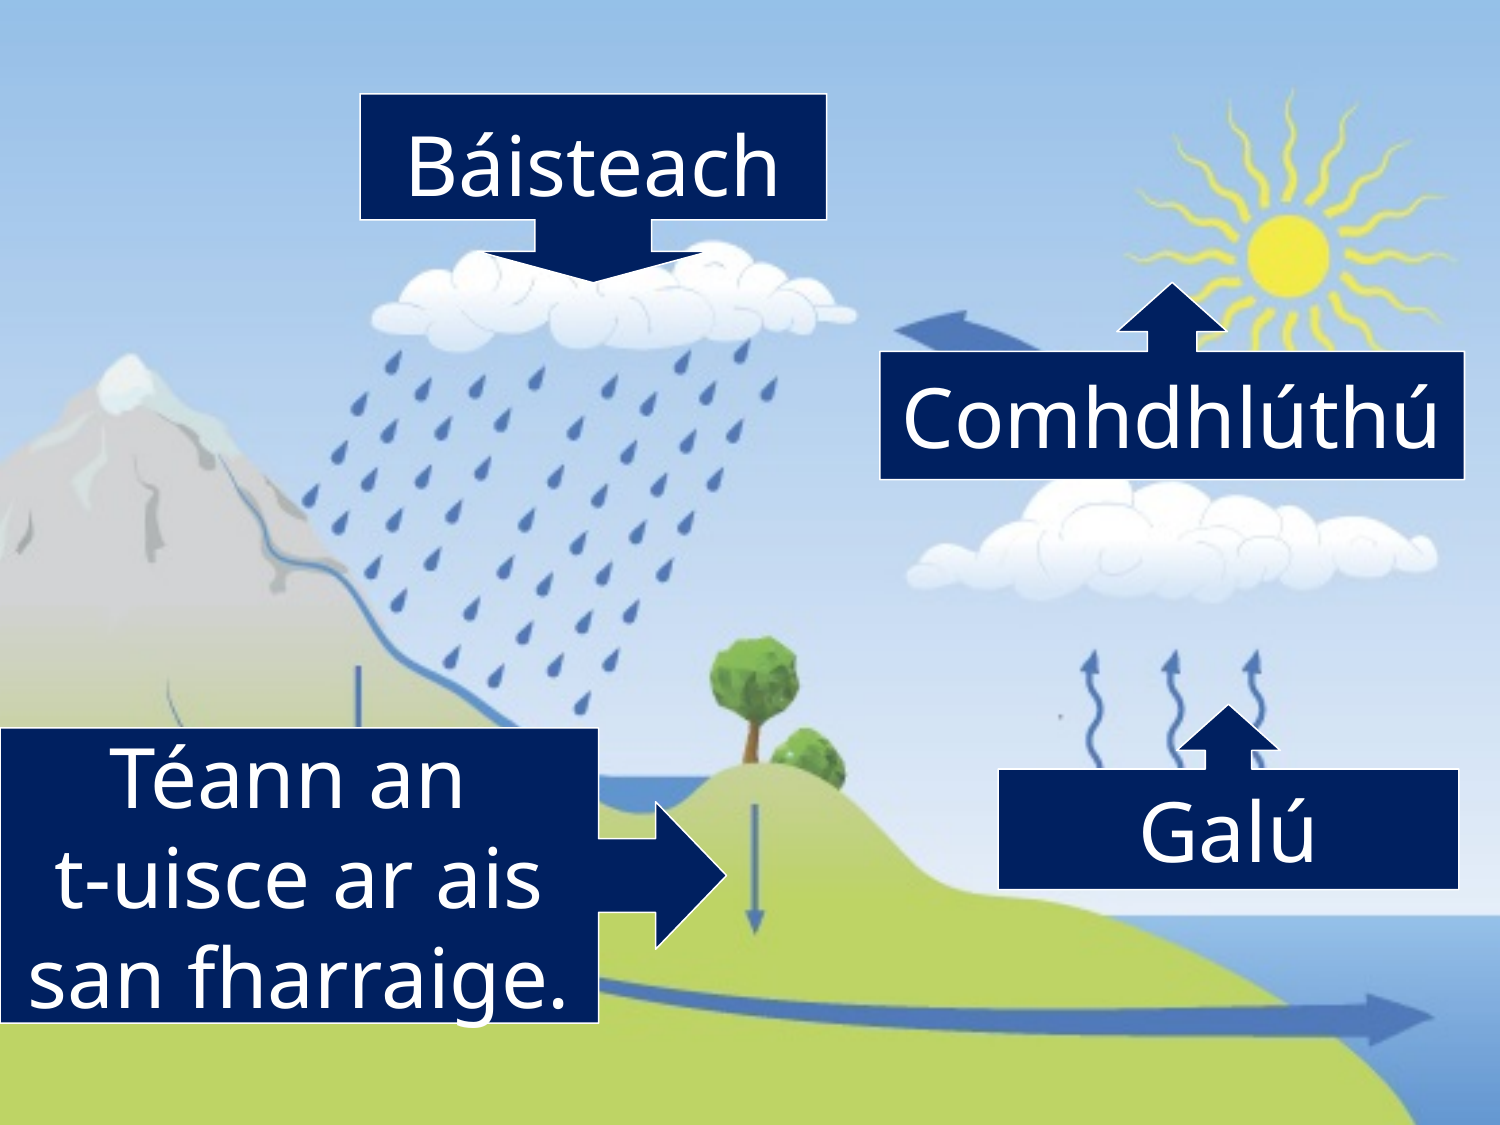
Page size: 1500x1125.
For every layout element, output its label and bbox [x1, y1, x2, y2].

picture [0, 0, 1500, 1125]
text_box [359, 93, 827, 284]
